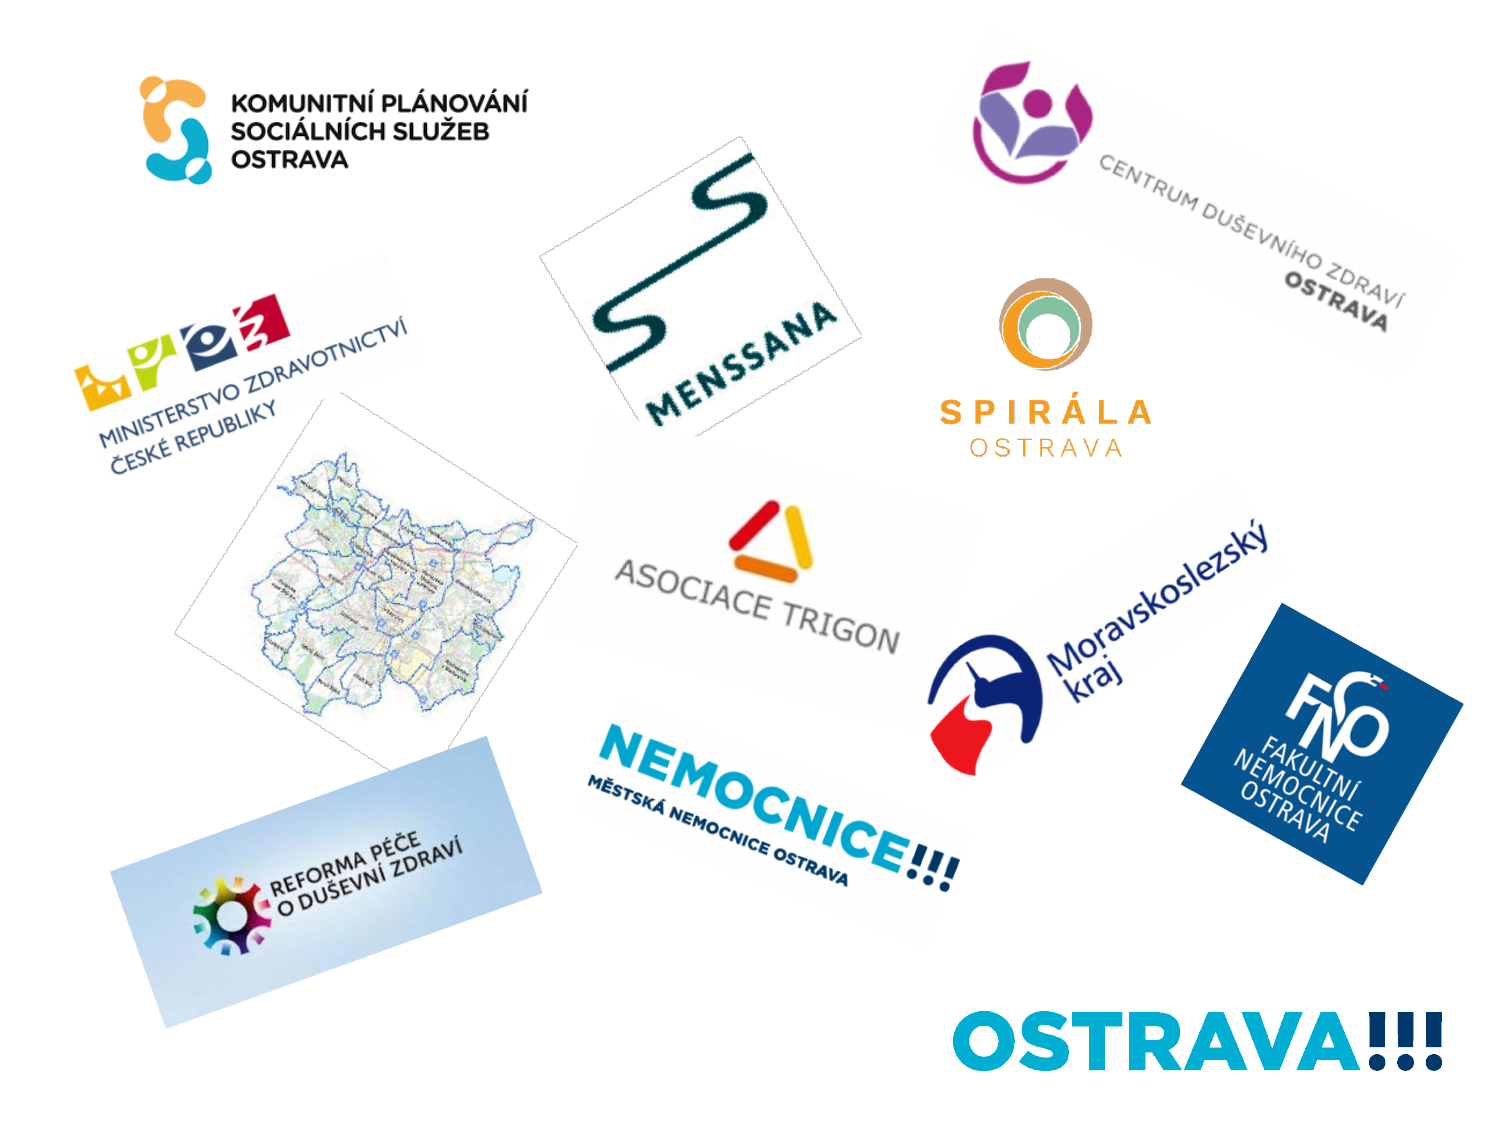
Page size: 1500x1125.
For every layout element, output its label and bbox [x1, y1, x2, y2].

picture [953, 1011, 1442, 1071]
picture [104, 57, 565, 205]
picture [70, 26, 1465, 1028]
